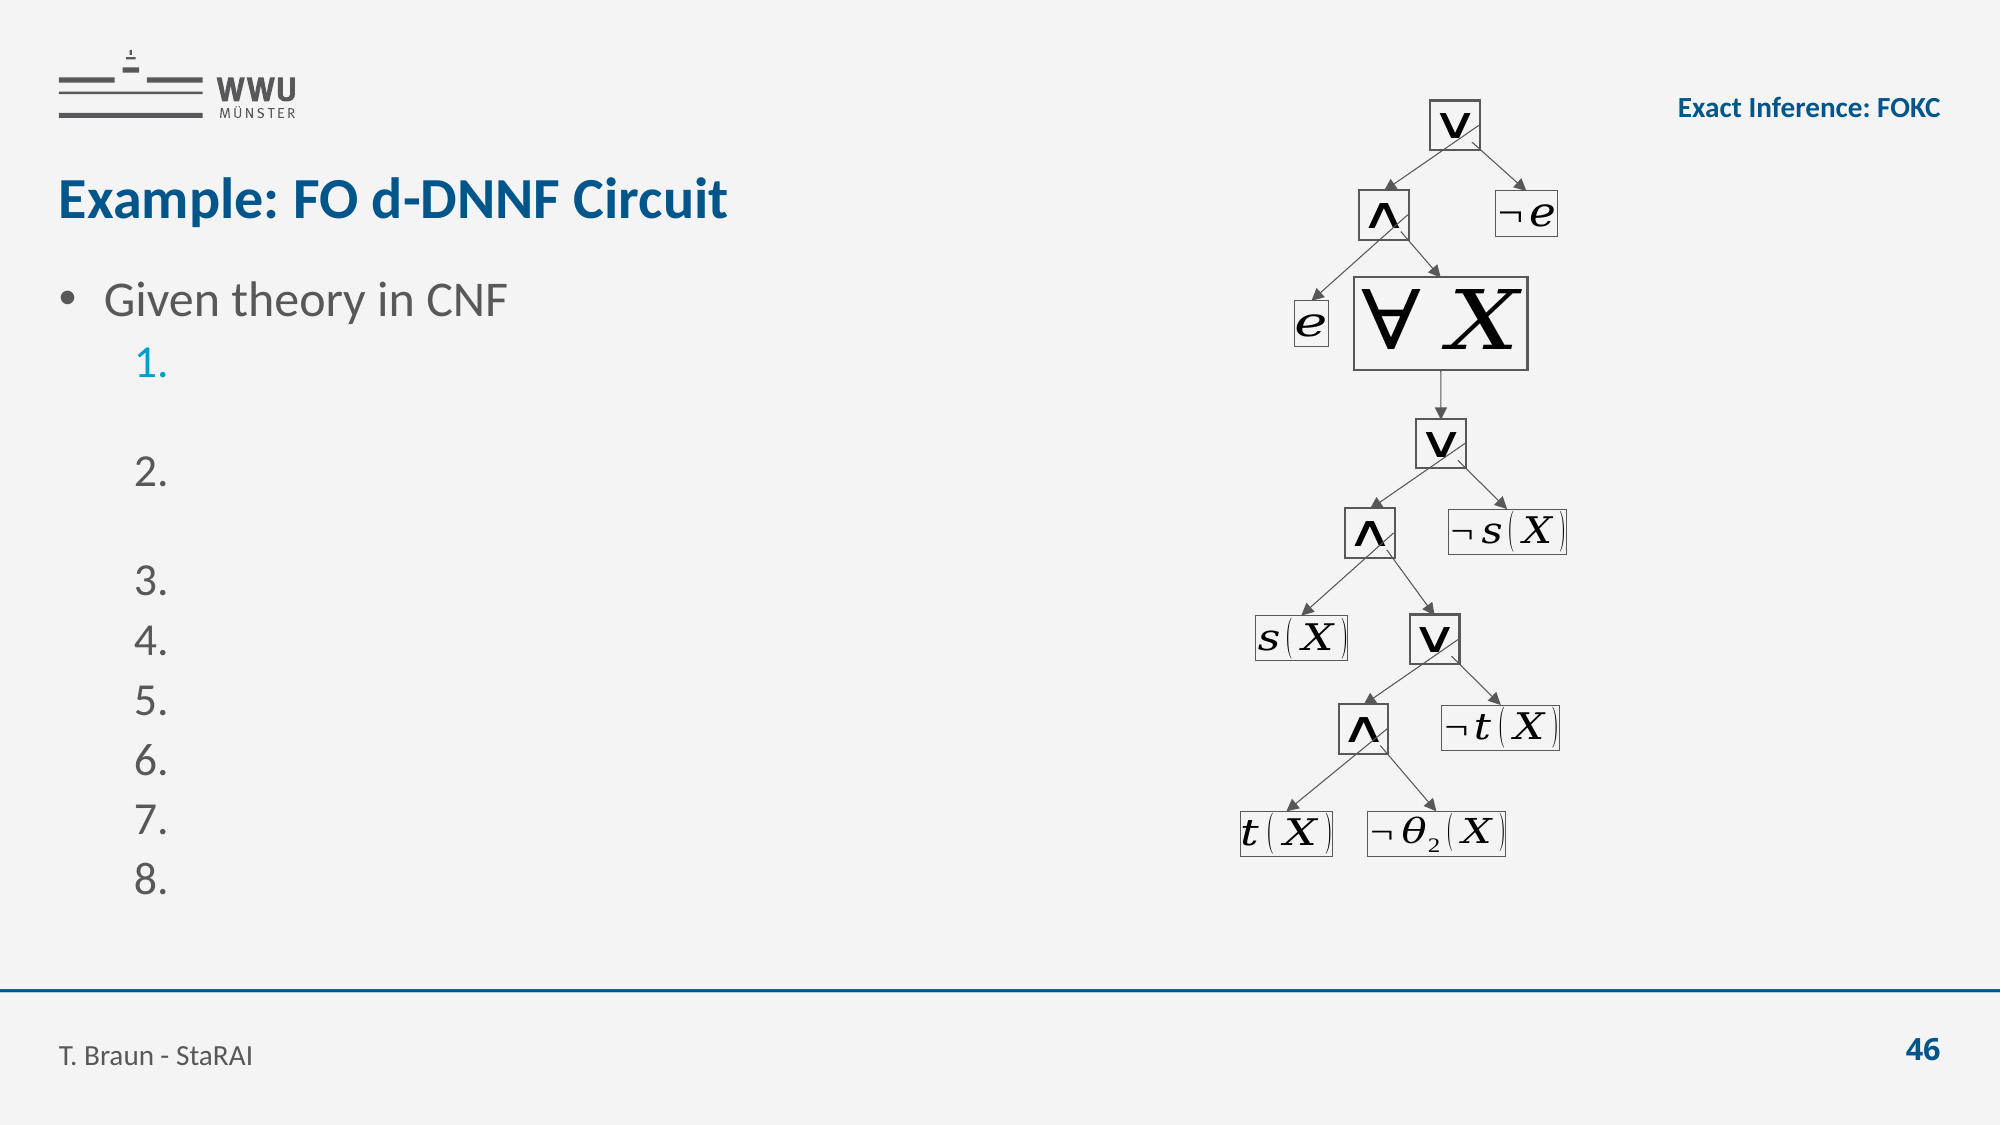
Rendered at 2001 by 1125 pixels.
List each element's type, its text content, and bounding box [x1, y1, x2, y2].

slide_number Exact Inference: FOKC [589, 63, 1941, 123]
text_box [1286, 745, 1347, 812]
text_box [1301, 549, 1354, 616]
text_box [1363, 656, 1418, 705]
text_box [1457, 460, 1508, 510]
title Example: FO d-DNNF Circuit [58, 148, 1383, 243]
footer T. Braun - StaRAI [58, 1012, 1440, 1072]
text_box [1369, 460, 1425, 510]
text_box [1451, 656, 1501, 705]
slide_number 46 [1822, 1012, 1941, 1072]
title Example: FO d-DNNF Circuit [1410, 148, 1941, 243]
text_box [1383, 142, 1439, 191]
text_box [1311, 231, 1368, 301]
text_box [1386, 549, 1435, 616]
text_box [1400, 231, 1441, 278]
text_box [1471, 142, 1527, 191]
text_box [1380, 745, 1437, 812]
title Example: FO d-DNNF Circuit [1360, 191, 1408, 239]
